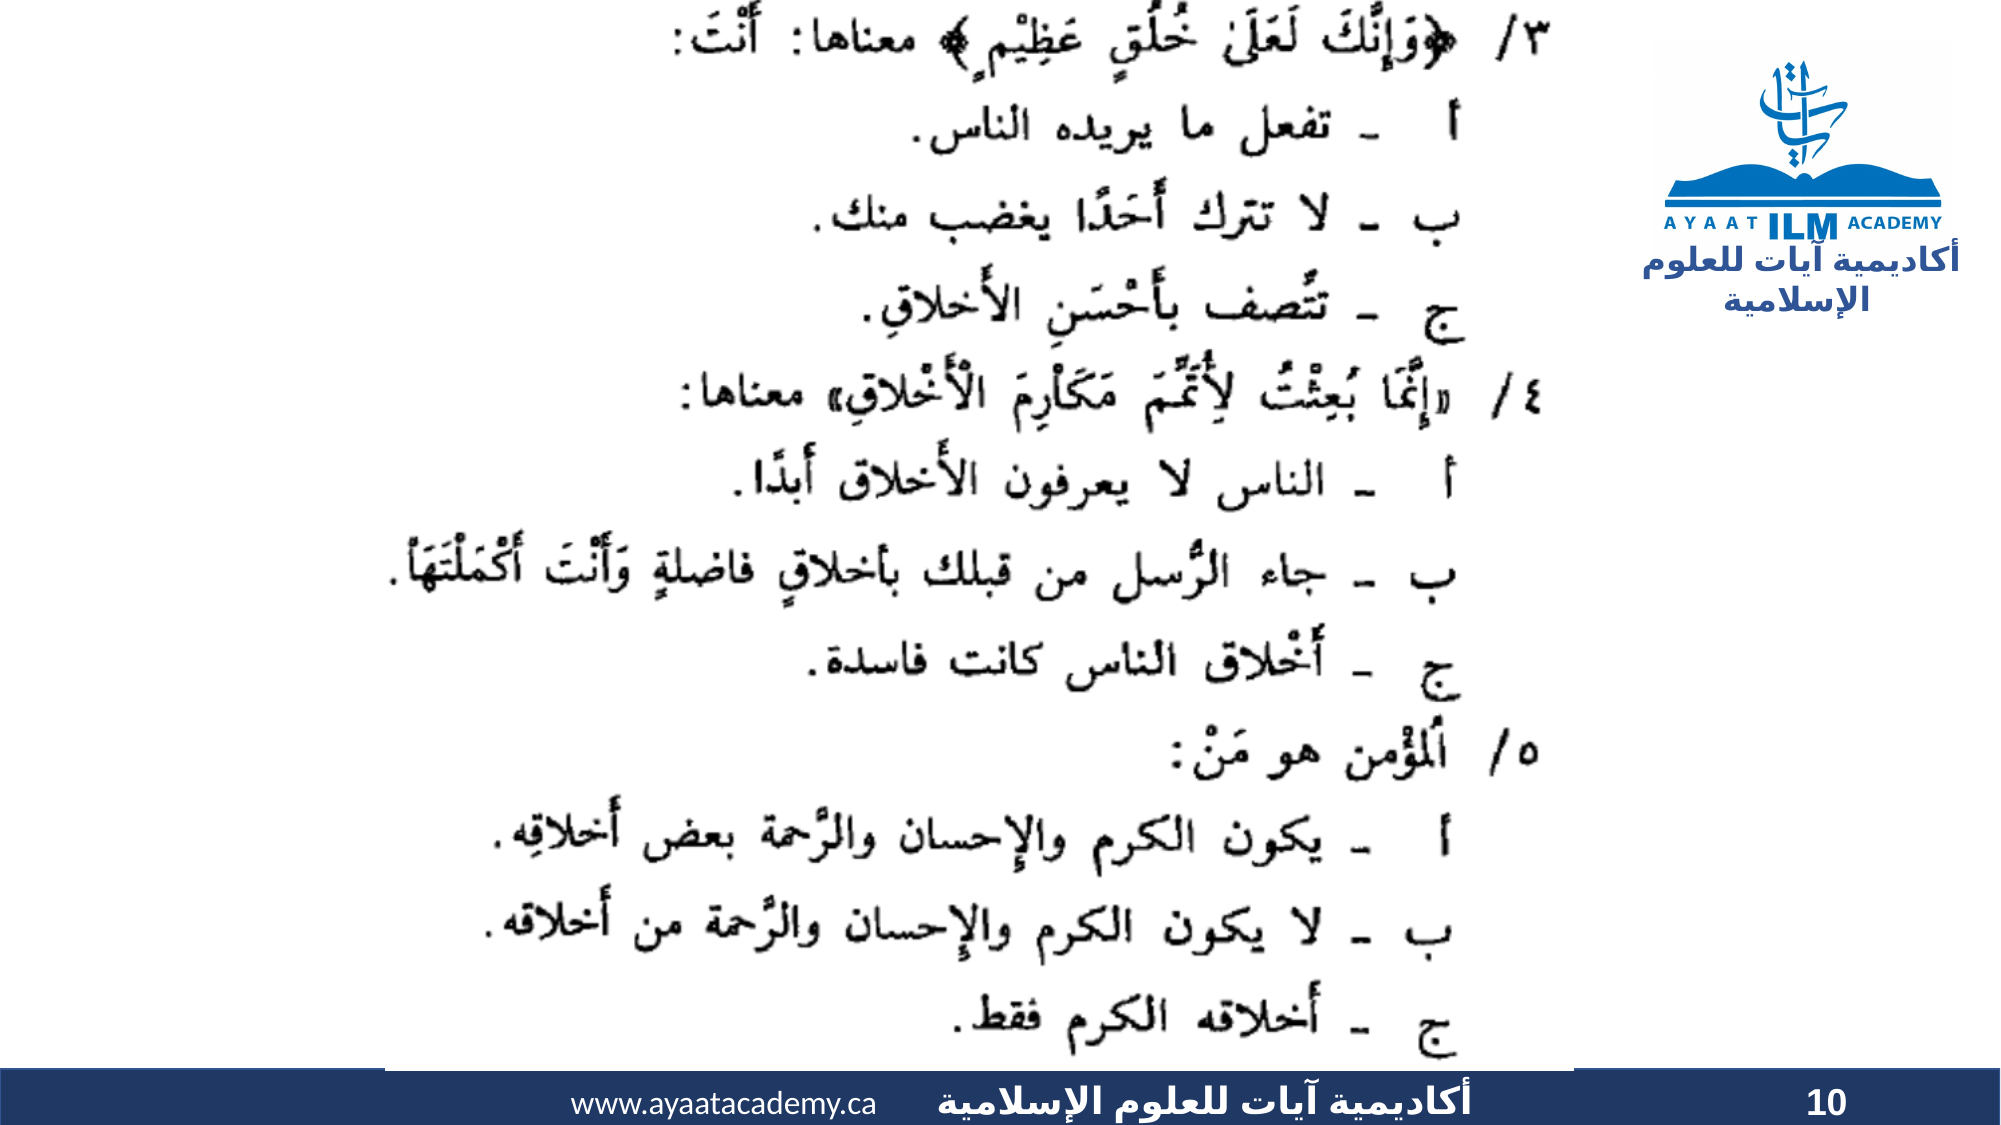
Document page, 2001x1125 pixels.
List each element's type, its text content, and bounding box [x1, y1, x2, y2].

slide_number 10 [1412, 1070, 1863, 1125]
picture [1651, 37, 1952, 257]
picture [385, 0, 1574, 1071]
